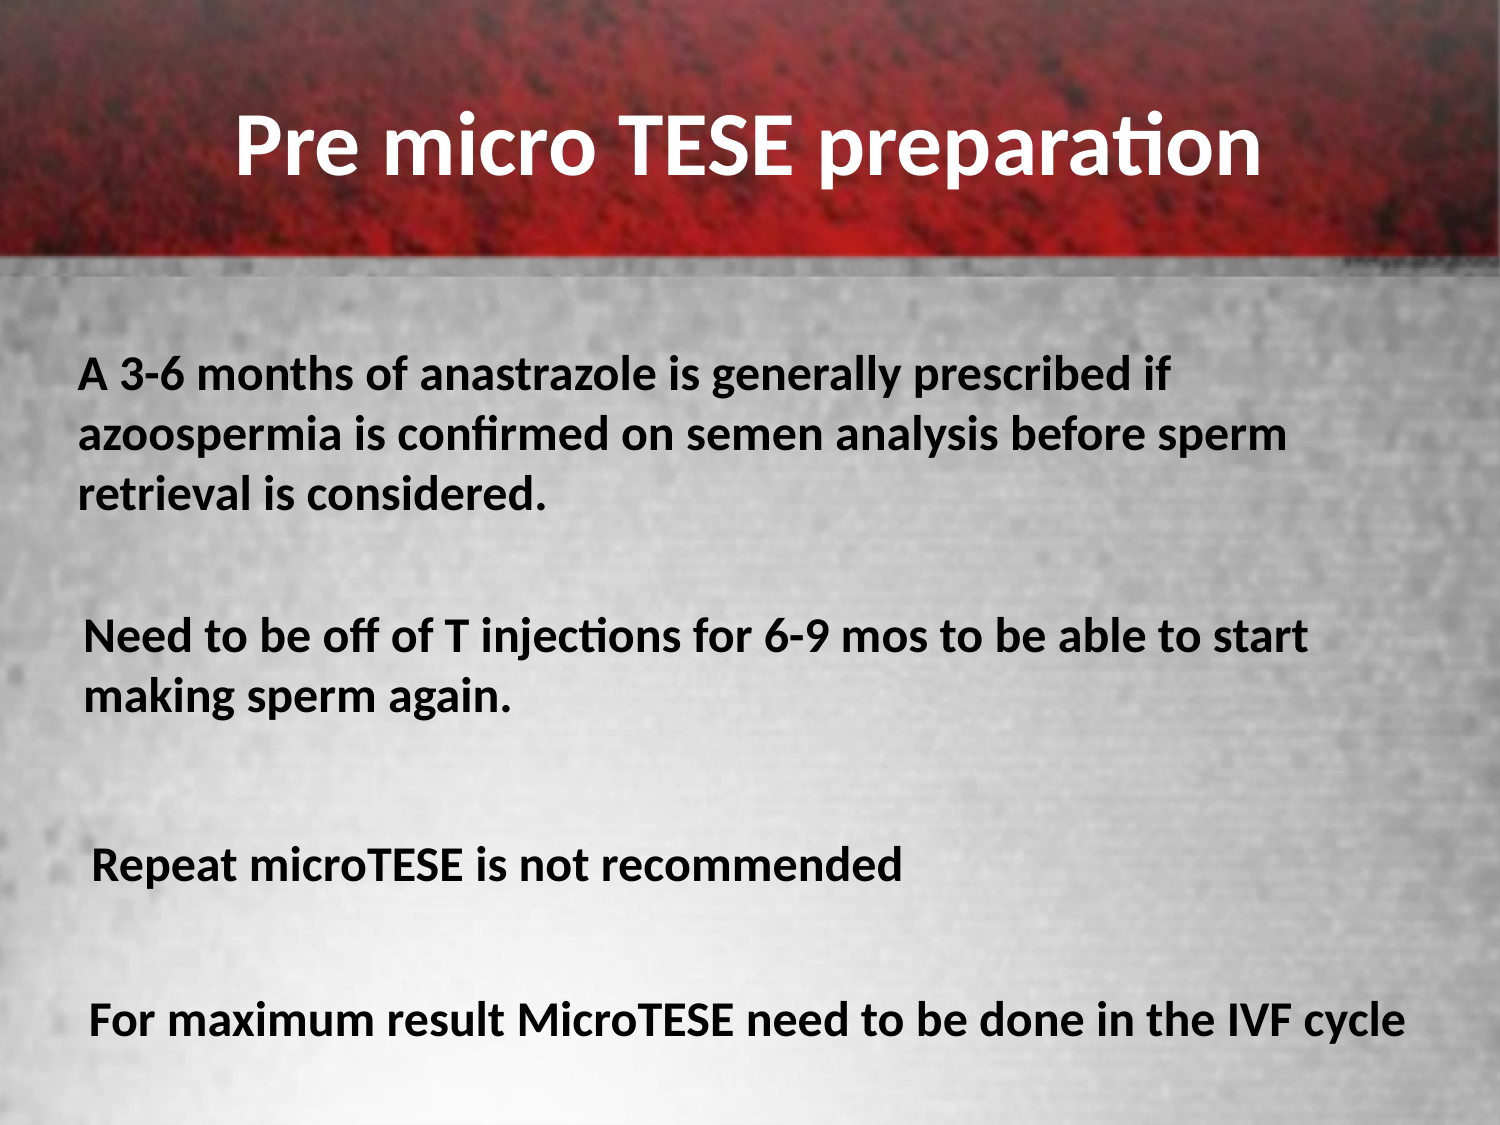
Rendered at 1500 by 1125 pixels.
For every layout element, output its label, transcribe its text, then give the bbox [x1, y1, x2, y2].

text_box For maximum result MicroTESE need to be done in the IVF cycle [73, 979, 1422, 1054]
title Pre micro TESE preparation [75, 45, 1425, 233]
text_box A 3-6 months of anastrazole is generally prescribed if azoospermia is confirmed on semen analysis before sperm retrieval is considered. [63, 333, 1462, 528]
picture [0, 0, 1500, 1125]
text_box Need to be off of T injections for 6-9 mos to be able to start making sperm again. [68, 594, 1414, 730]
text_box Repeat microTESE is not recommended [76, 824, 919, 900]
